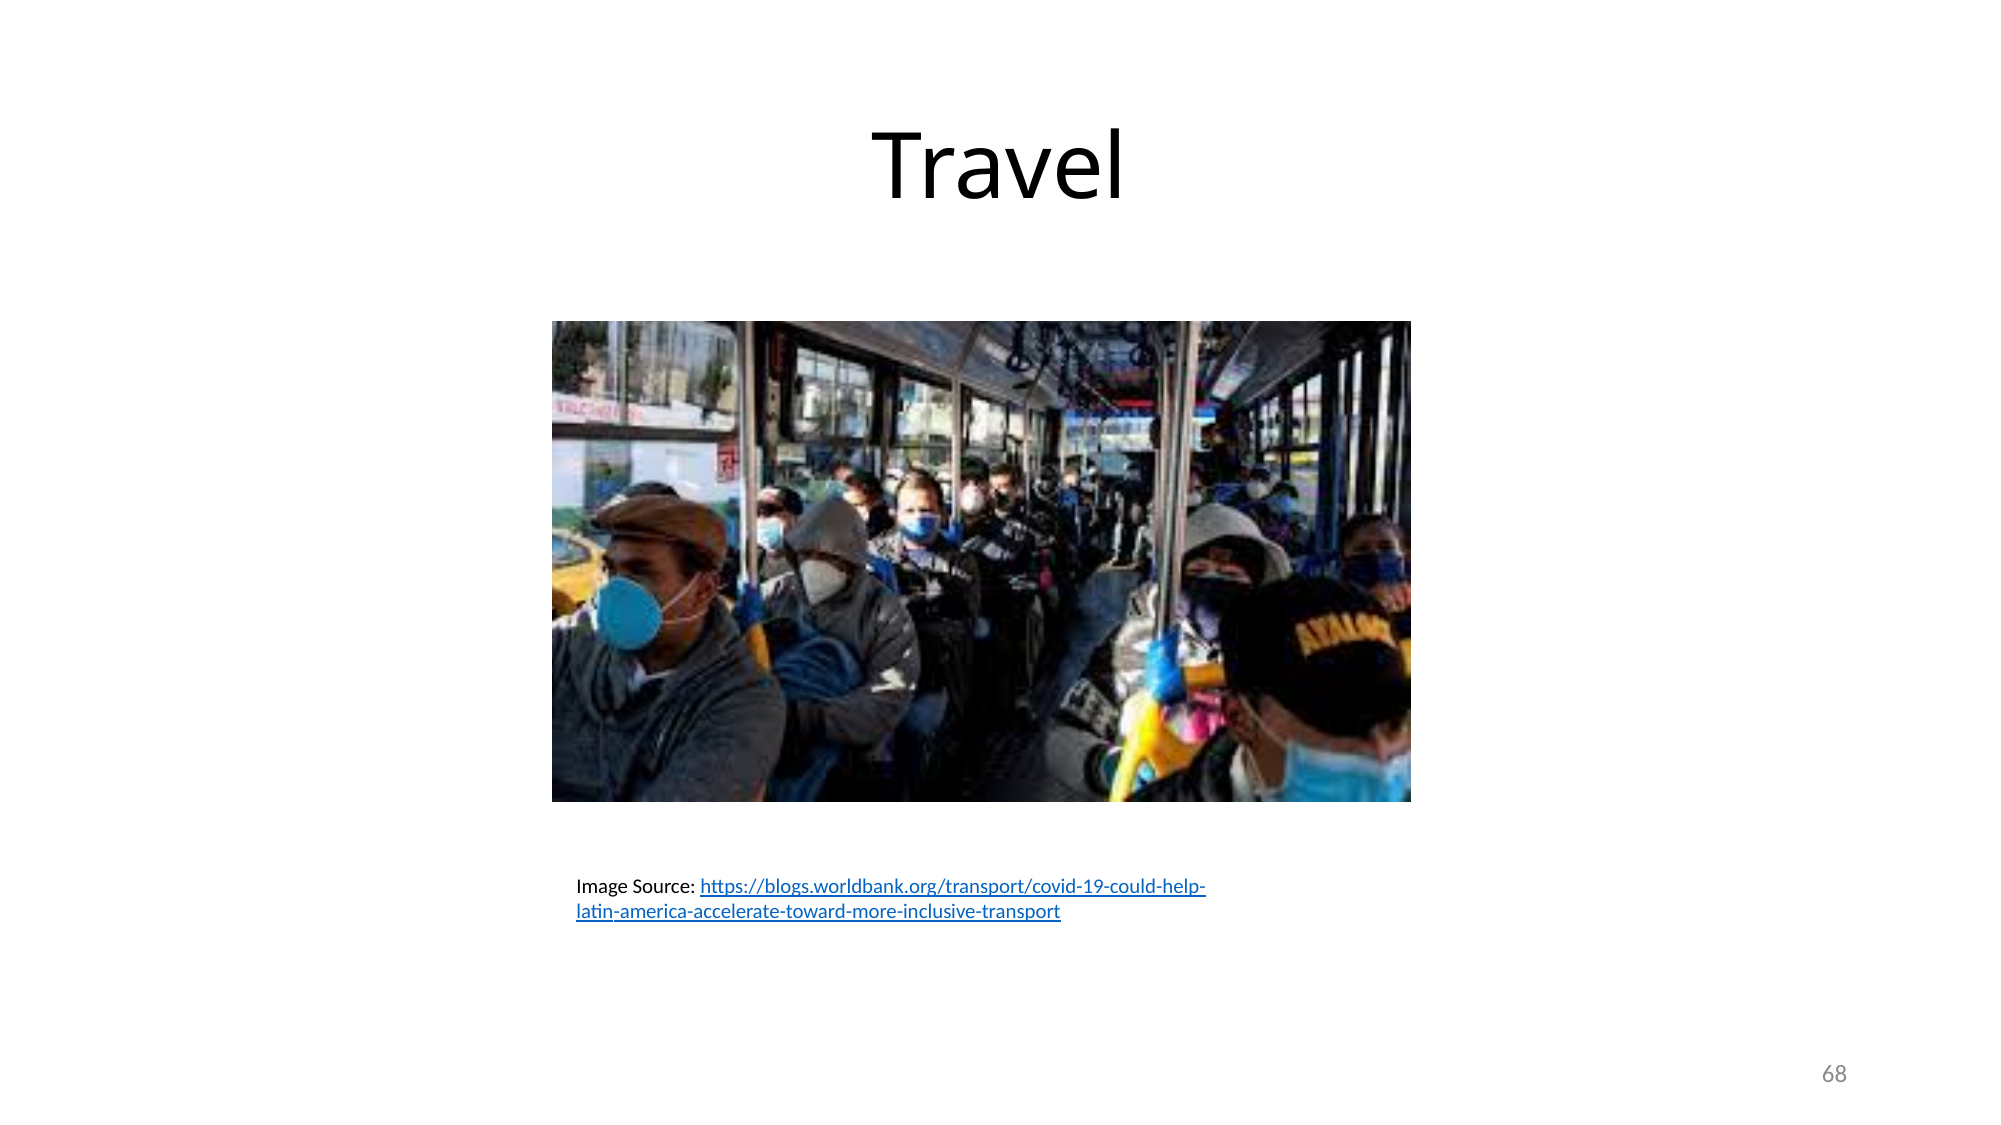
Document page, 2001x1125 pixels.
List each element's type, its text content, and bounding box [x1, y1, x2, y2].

title Travel [137, 59, 1863, 278]
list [552, 321, 1411, 802]
text_box Image Source: https://blogs.worldbank.org/transport/covid-19-could-help- latin-america-accelerate-toward-more-inclusive-transport [561, 865, 1221, 966]
slide_number 68 [1412, 1042, 1863, 1103]
